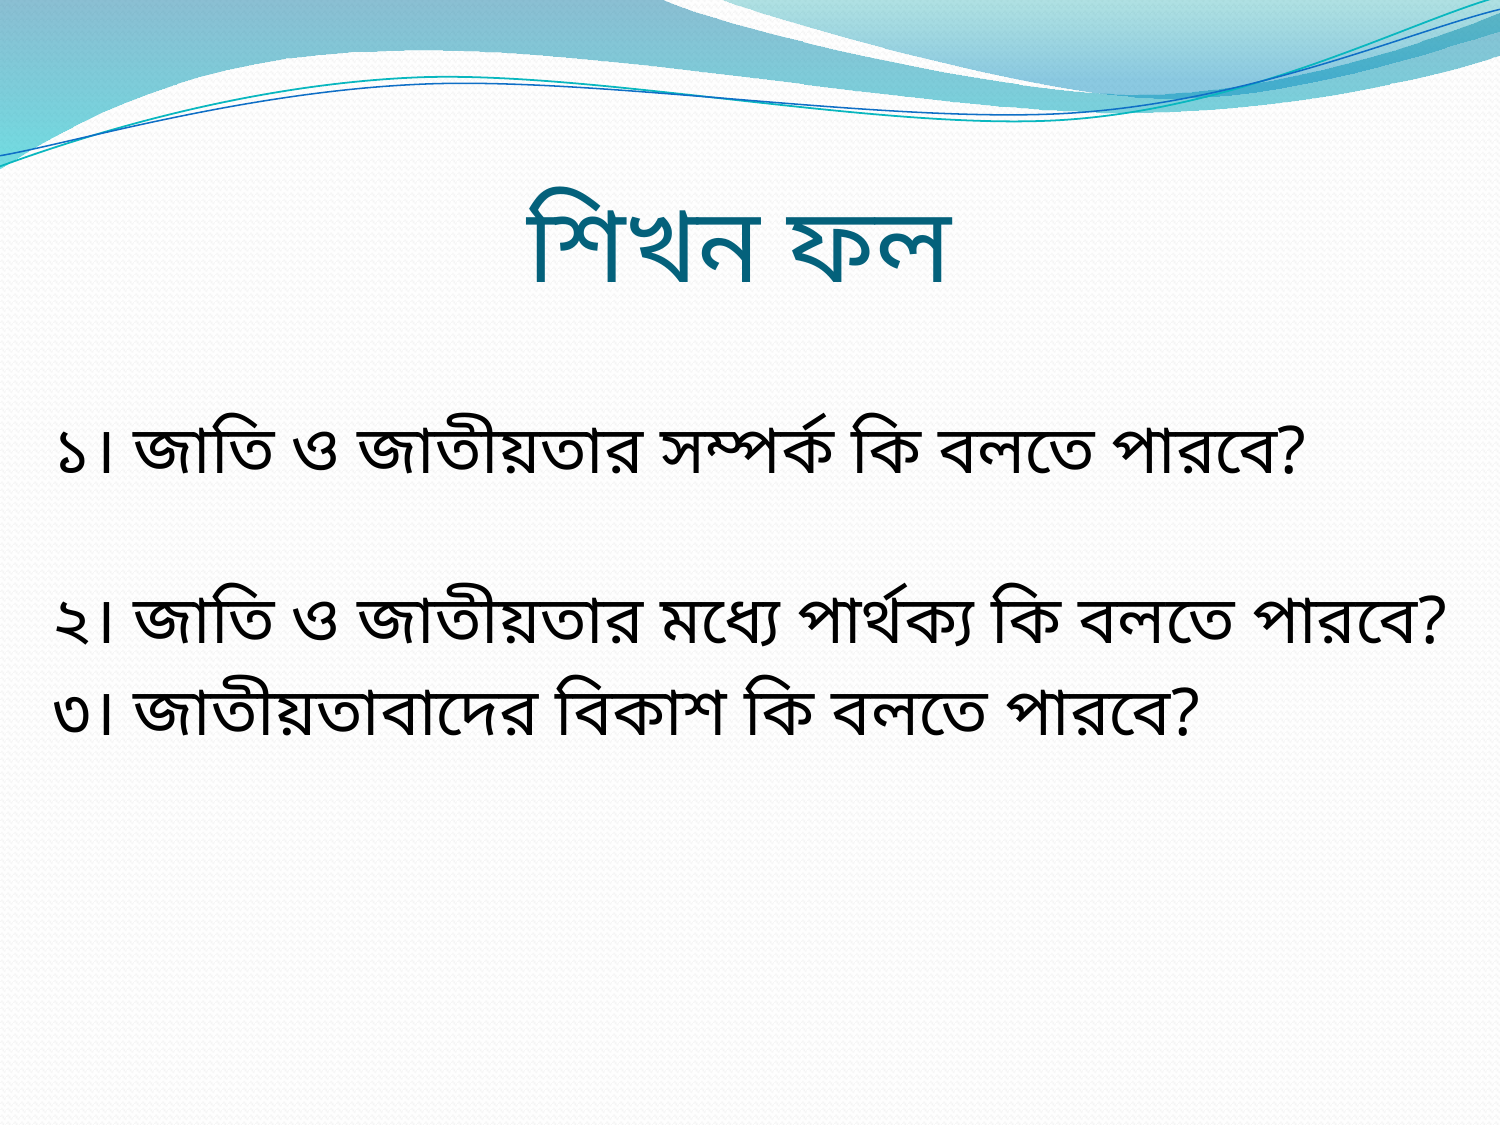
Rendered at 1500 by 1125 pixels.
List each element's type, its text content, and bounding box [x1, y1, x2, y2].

title শিখন ফল [437, 115, 988, 303]
list ১। জাতি ও জাতীয়তার সম্পর্ক কি বলতে পারবে? ২। জাতি ও জাতীয়তার মধ্যে পার্থক্য কি বলতে পারবে? ৩। জাতীয়তাবাদের বিকাশ কি বলতে পারবে? [37, 399, 1463, 863]
